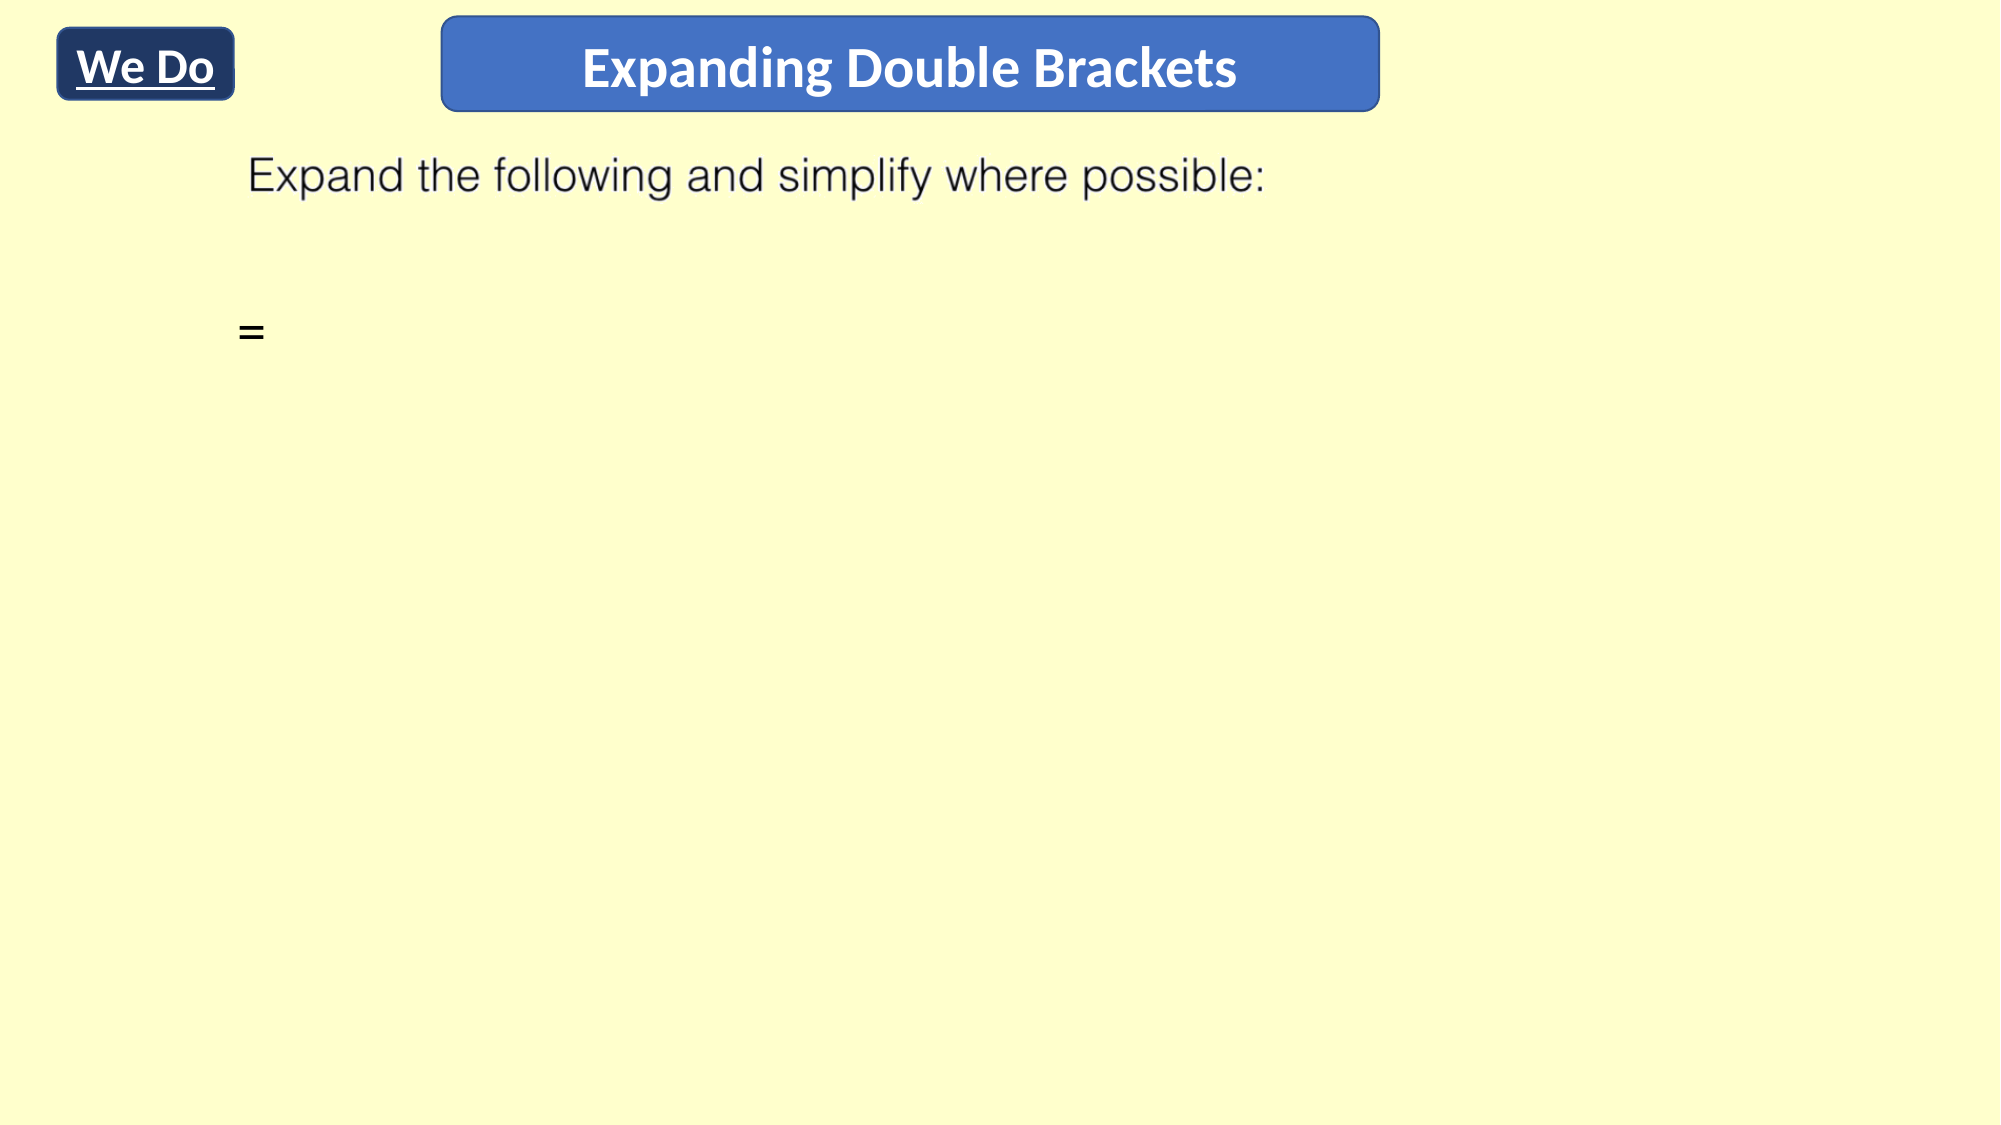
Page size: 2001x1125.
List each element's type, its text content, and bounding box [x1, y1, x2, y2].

picture [233, 137, 1283, 222]
text_box We Do [56, 26, 235, 101]
text_box Expanding Double Brackets [440, 15, 1381, 113]
